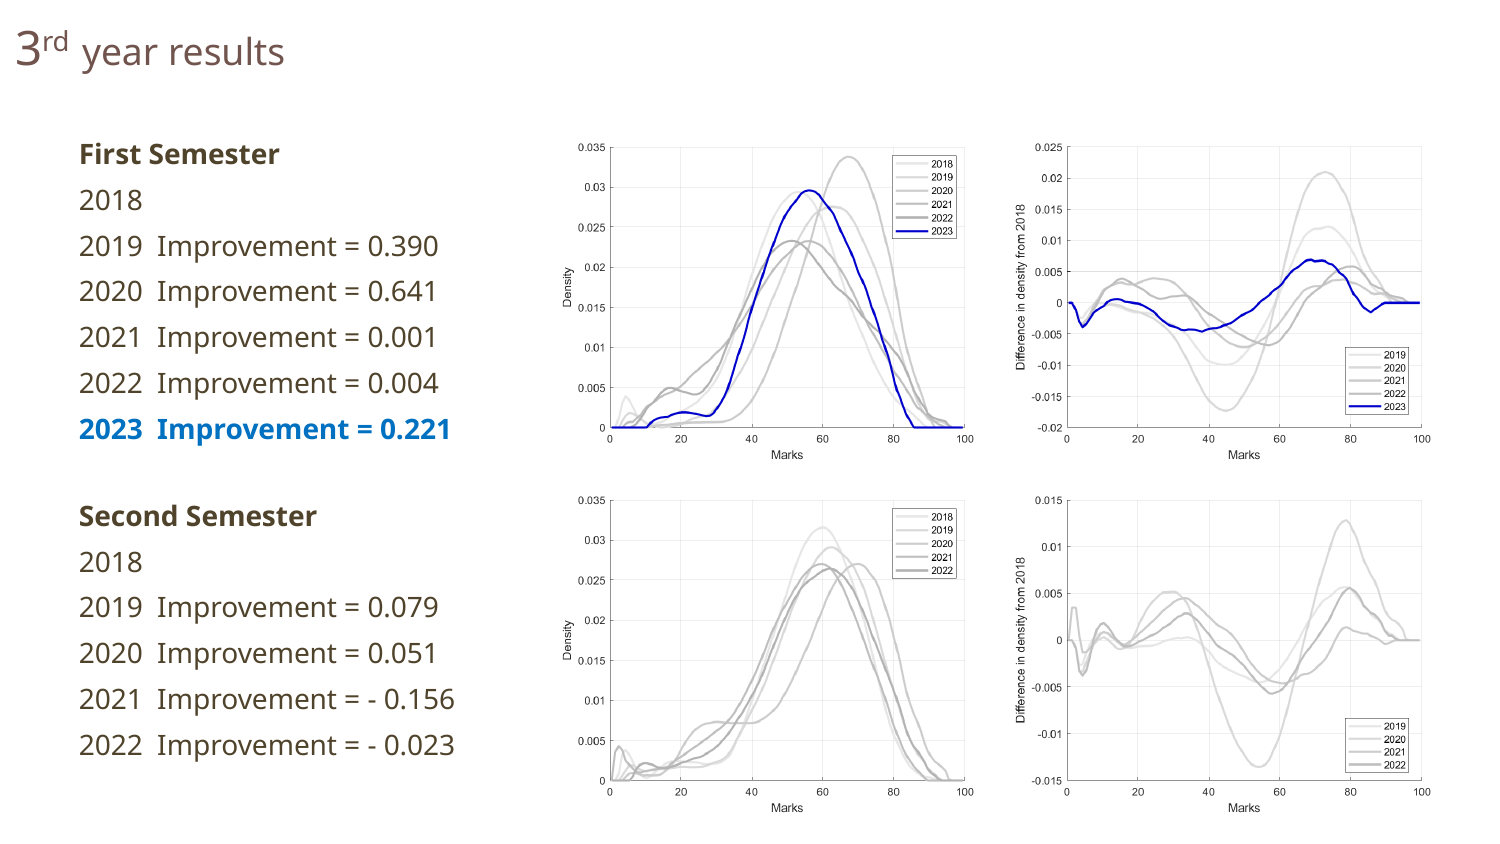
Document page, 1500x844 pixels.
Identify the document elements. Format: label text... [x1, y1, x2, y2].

text_box First Semester 2018 2019 Improvement = 0.390 2020 Improvement = 0.641 2021 Improvement = 0.001 2022 Improvement = 0.004 2023 Improvement = 0.221 [67, 134, 493, 456]
picture [549, 474, 1465, 818]
picture [549, 121, 1465, 465]
text_box 3rd year results [0, 3, 1294, 94]
text_box Second Semester 2018 2019 Improvement = 0.079 2020 Improvement = 0.051 2021 Improvement = - 0.156 2022 Improvement = - 0.023 [67, 496, 493, 818]
